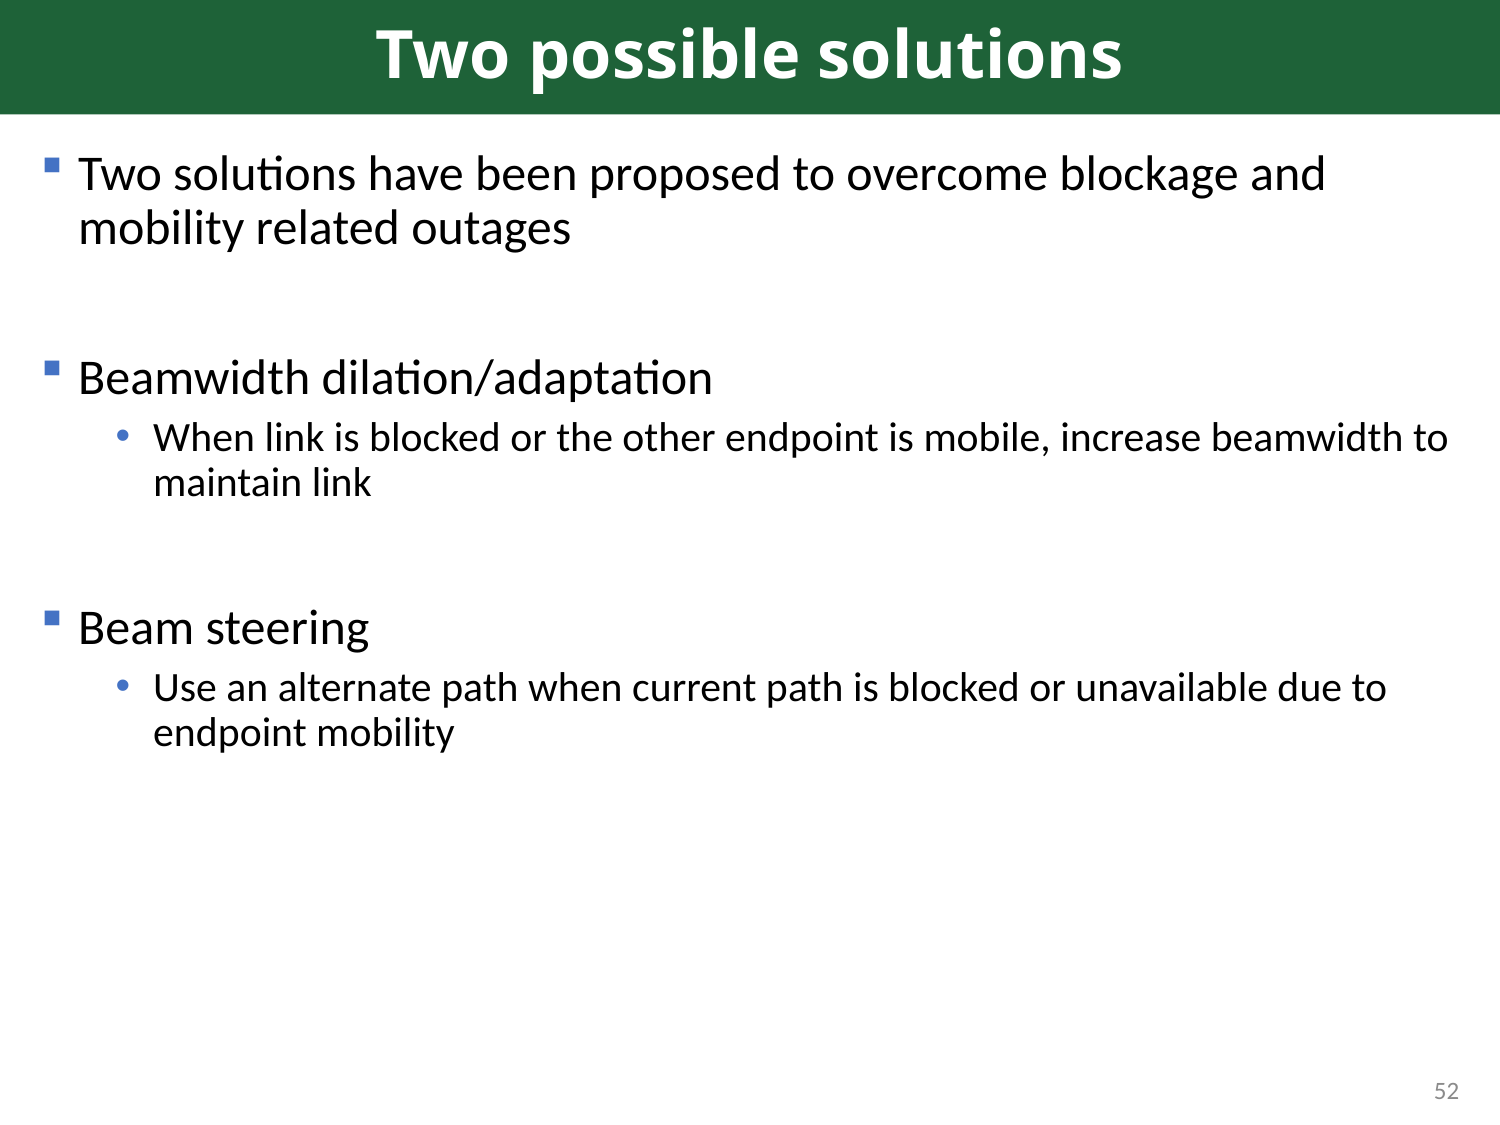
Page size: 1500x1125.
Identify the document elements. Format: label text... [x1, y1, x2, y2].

list Two solutions have been proposed to overcome blockage and mobility related outages Beamwidth dilation/adaptation When link is blocked or the other endpoint is mobile, increase beamwidth to maintain link Beam steering Use an alternate path when current path is blocked or unavailable due to endpoint mobility [25, 139, 1475, 1102]
title Two possible solutions [0, 0, 1500, 115]
slide_number 52 [1136, 1059, 1475, 1120]
